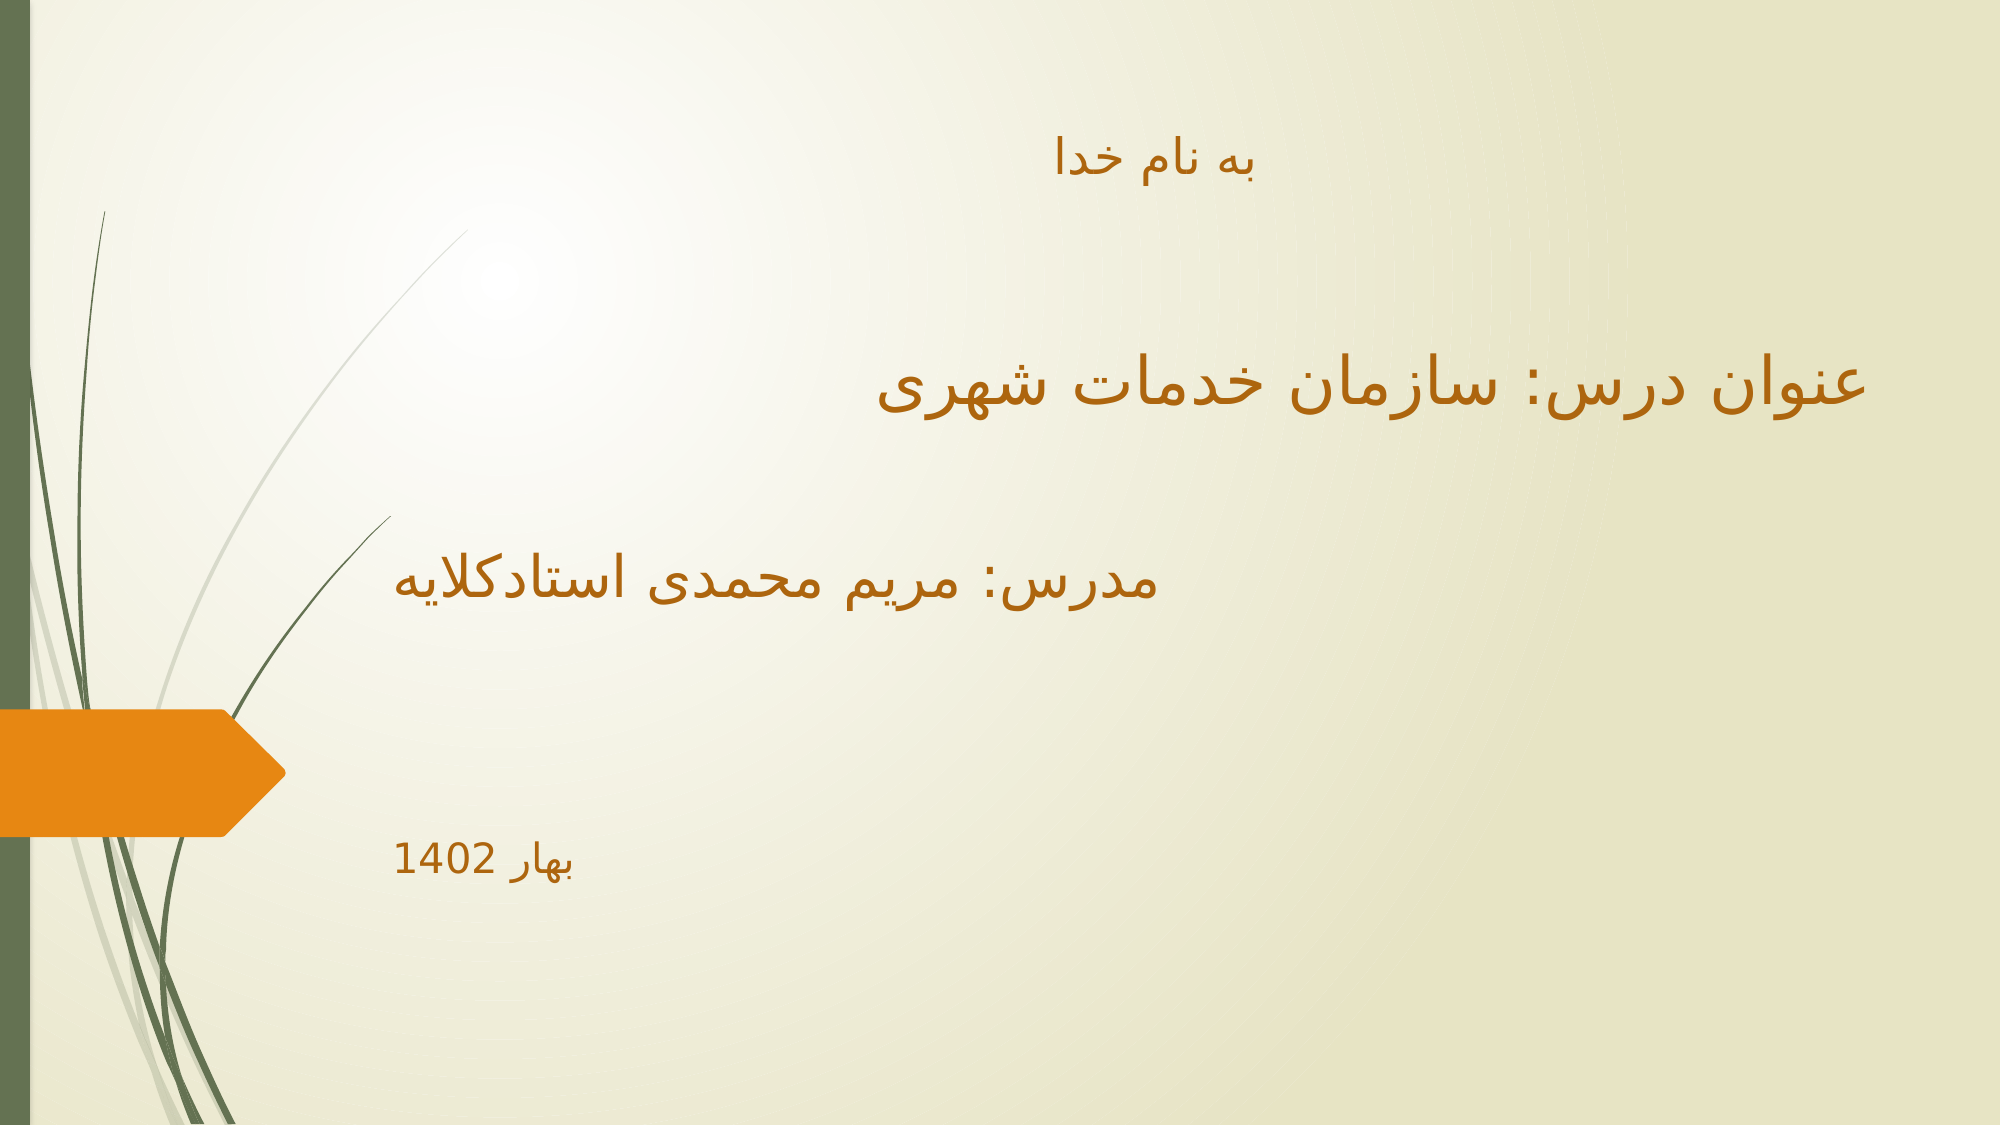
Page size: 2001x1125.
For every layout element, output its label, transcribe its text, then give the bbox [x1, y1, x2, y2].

subtitle عنوان درس: سازمان خدمات شهری مدرس: مریم محمدی استادکلایه بهار 1402 [377, 229, 1888, 974]
title به نام خدا [424, 80, 1888, 193]
